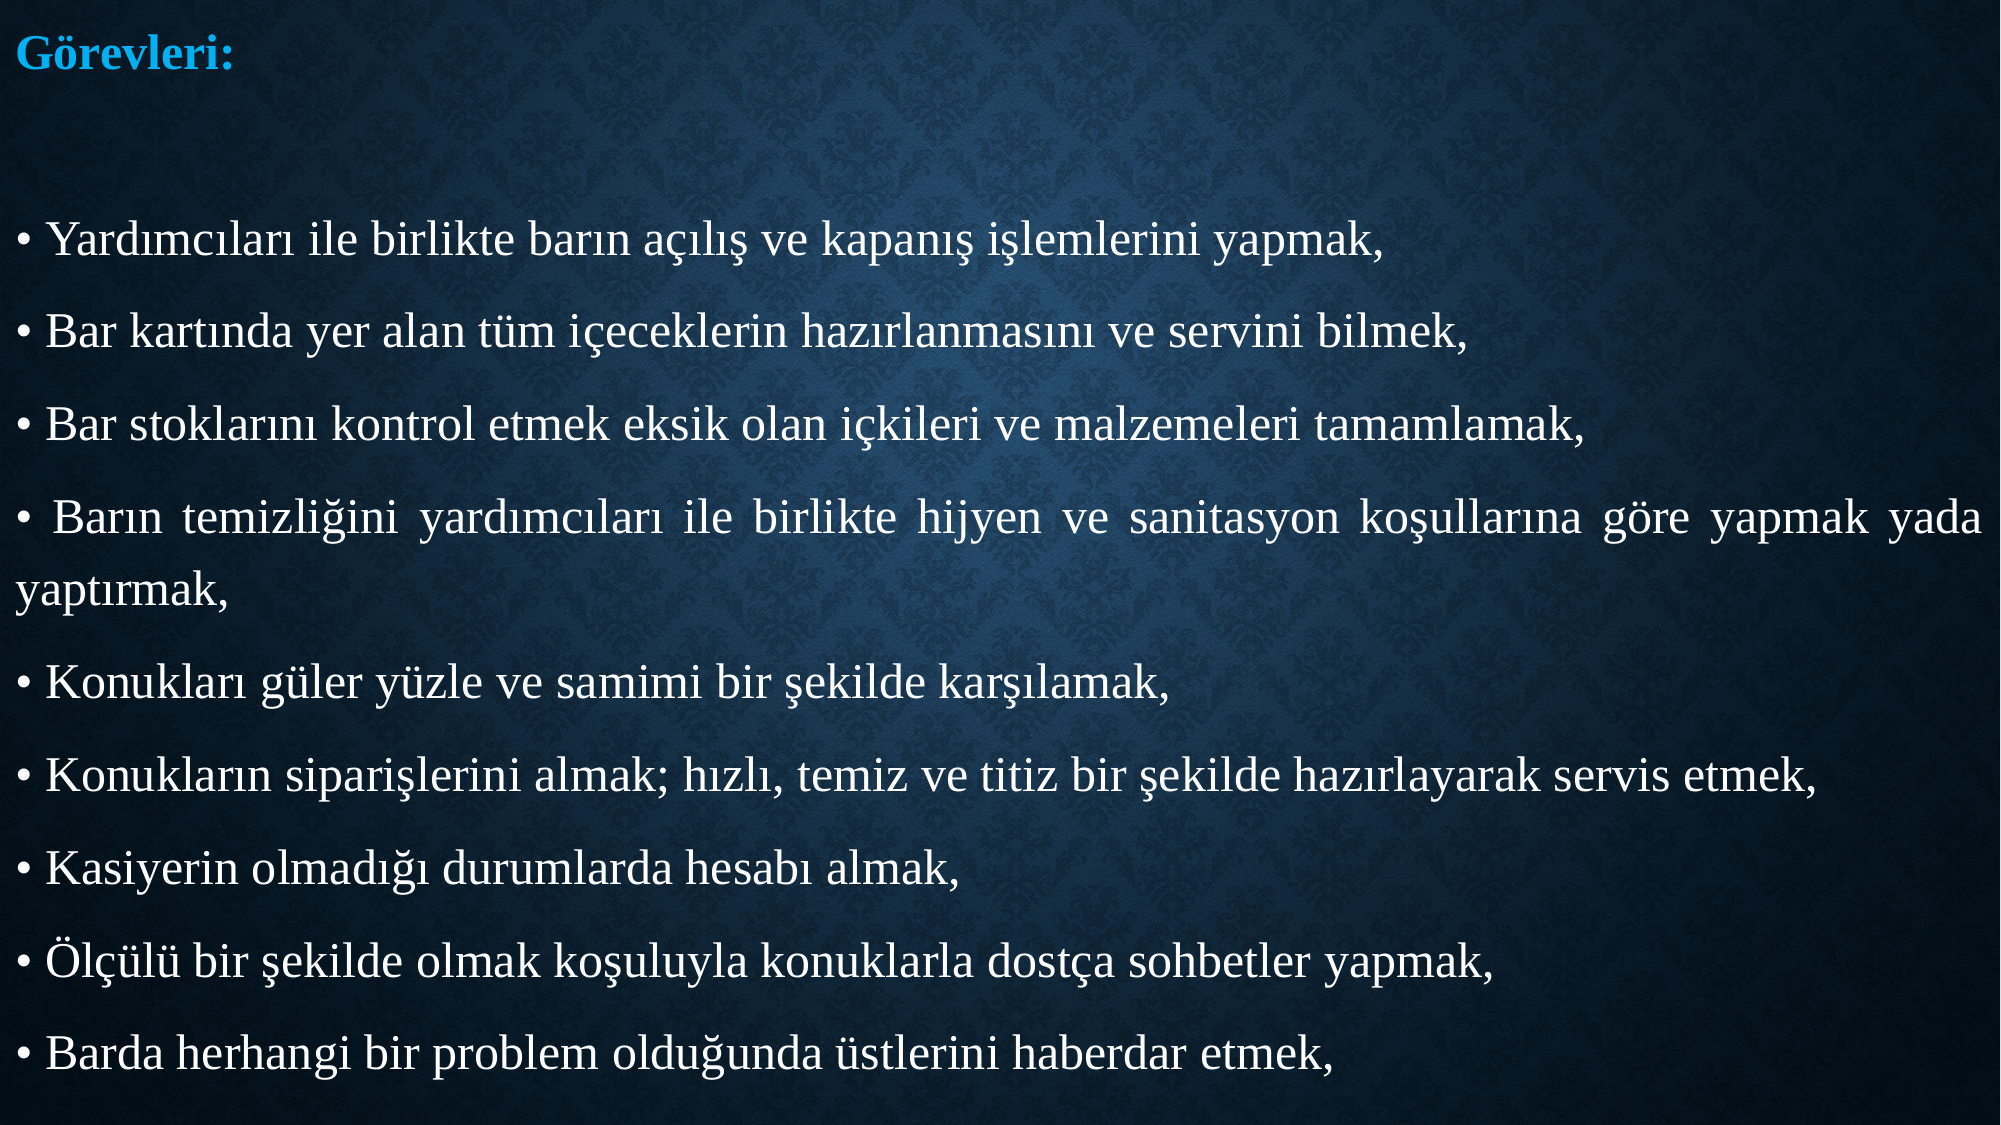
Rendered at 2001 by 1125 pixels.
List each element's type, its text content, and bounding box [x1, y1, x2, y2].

list Görevleri: • Yardımcıları ile birlikte barın açılış ve kapanış işlemlerini yapmak, • Bar kartında yer alan tüm içeceklerin hazırlanmasını ve servini bilmek, • Bar stoklarını kontrol etmek eksik olan içkileri ve malzemeleri tamamlamak, • Barın temizliğini yardımcıları ile birlikte hijyen ve sanitasyon koşullarına göre yapmak yada yaptırmak, • Konukları güler yüzle ve samimi bir şekilde karşılamak, • Konukların siparişlerini almak; hızlı, temiz ve titiz bir şekilde hazırlayarak servis etmek, • Kasiyerin olmadığı durumlarda hesabı almak, • Ölçülü bir şekilde olmak koşuluyla konuklarla dostça sohbetler yapmak, • Barda herhangi bir problem olduğunda üstlerini haberdar etmek, [0, 0, 2000, 1125]
